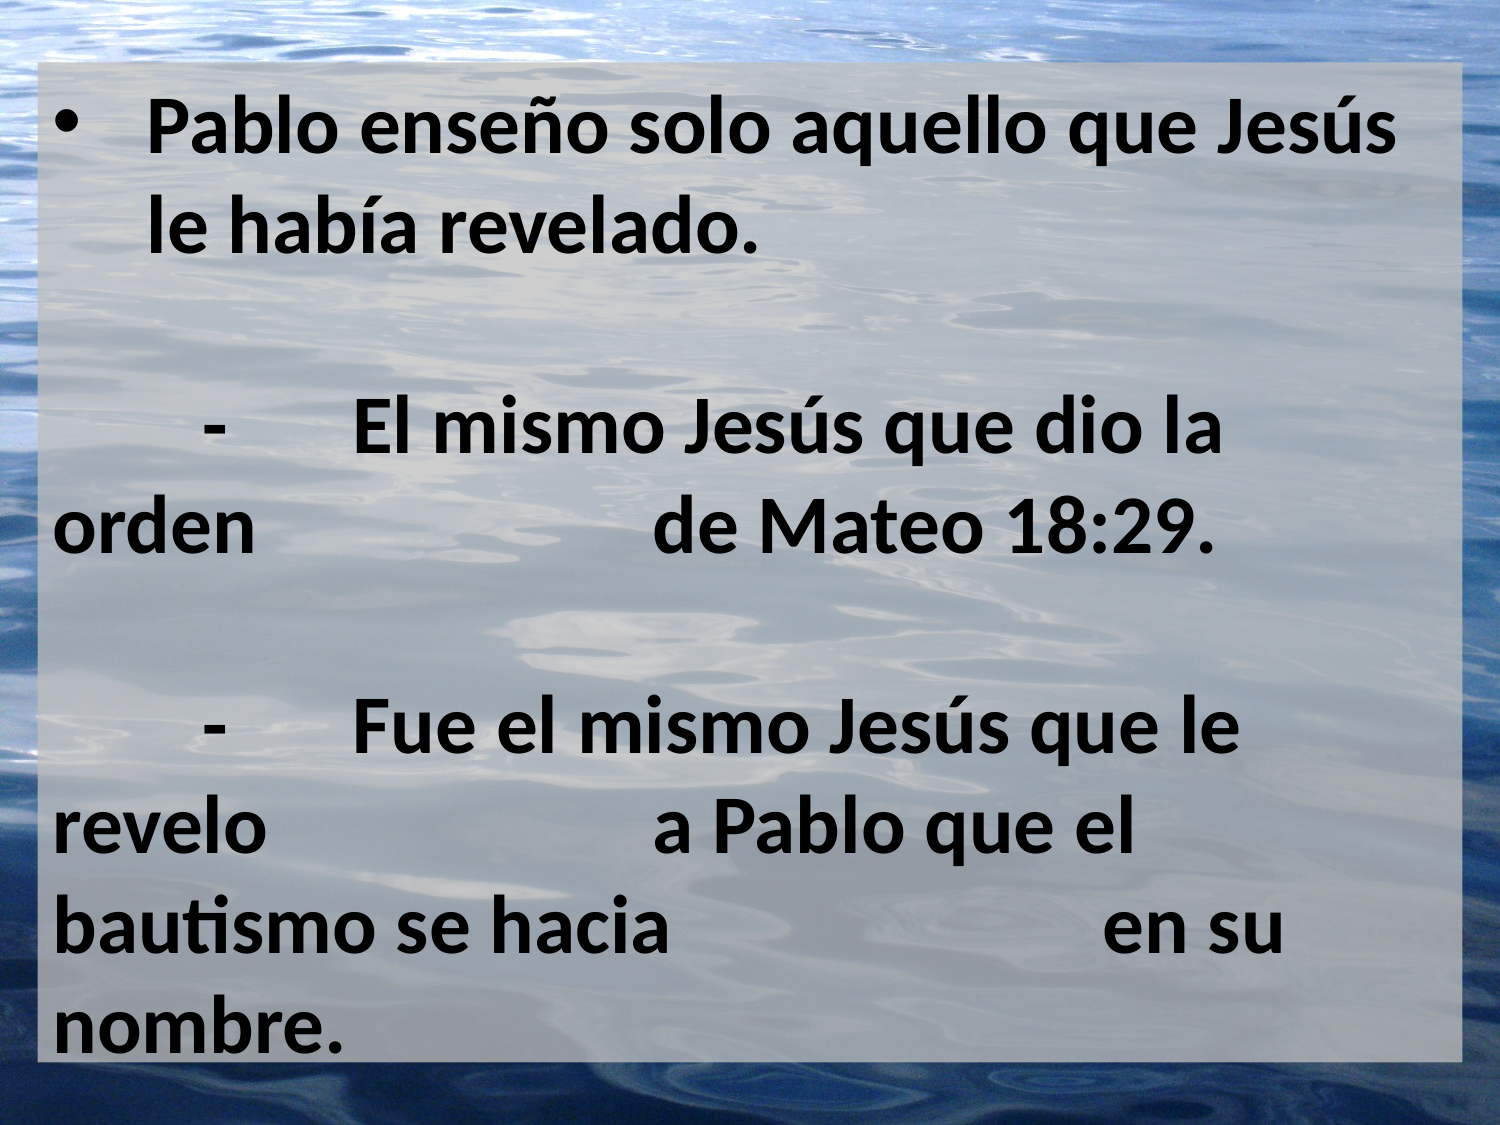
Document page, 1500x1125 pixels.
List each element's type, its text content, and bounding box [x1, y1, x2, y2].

picture [0, 0, 1500, 1125]
list Pablo enseño solo aquello que Jesús le había revelado. - El mismo Jesús que dio la orden de Mateo 18:29. - Fue el mismo Jesús que le revelo a Pablo que el bautismo se hacia en su nombre. [37, 62, 1463, 1063]
